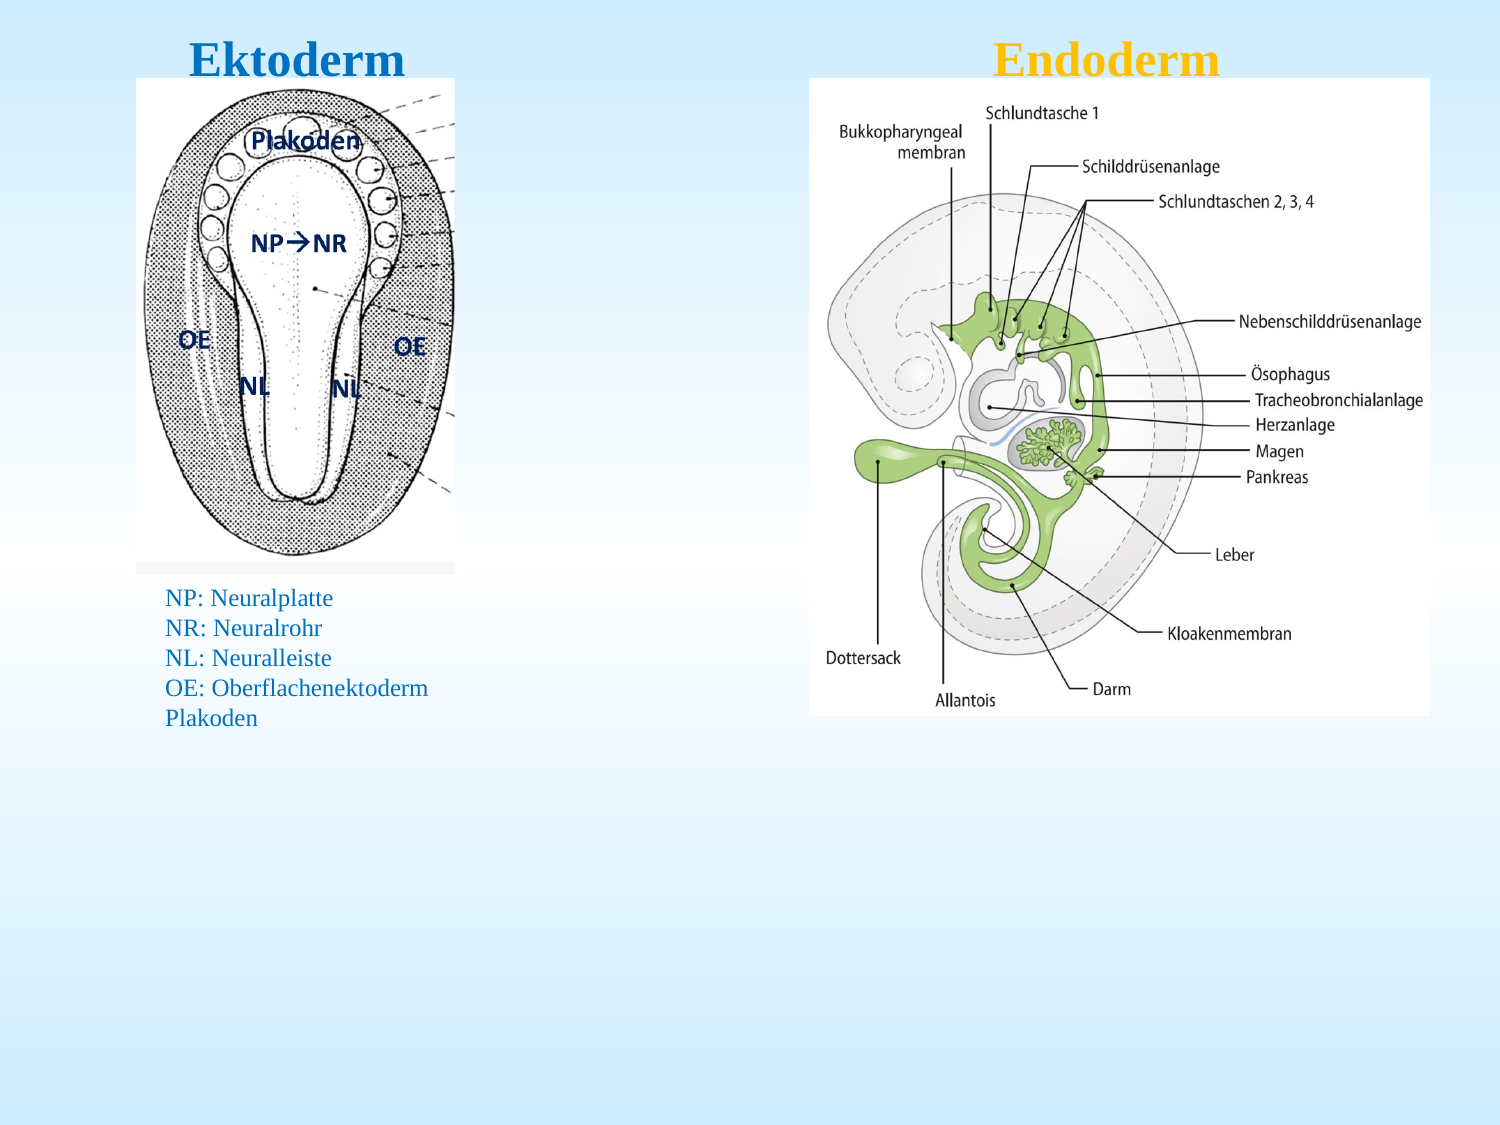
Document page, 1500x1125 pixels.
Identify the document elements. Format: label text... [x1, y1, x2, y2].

text_box NP: Neuralplatte NR: Neuralrohr NL: Neuralleiste OE: Oberflachenektoderm Plakoden [150, 583, 444, 739]
text_box Endoderm [978, 19, 1236, 76]
picture [135, 77, 455, 575]
picture [808, 77, 1430, 717]
text_box Ektoderm [174, 19, 421, 76]
